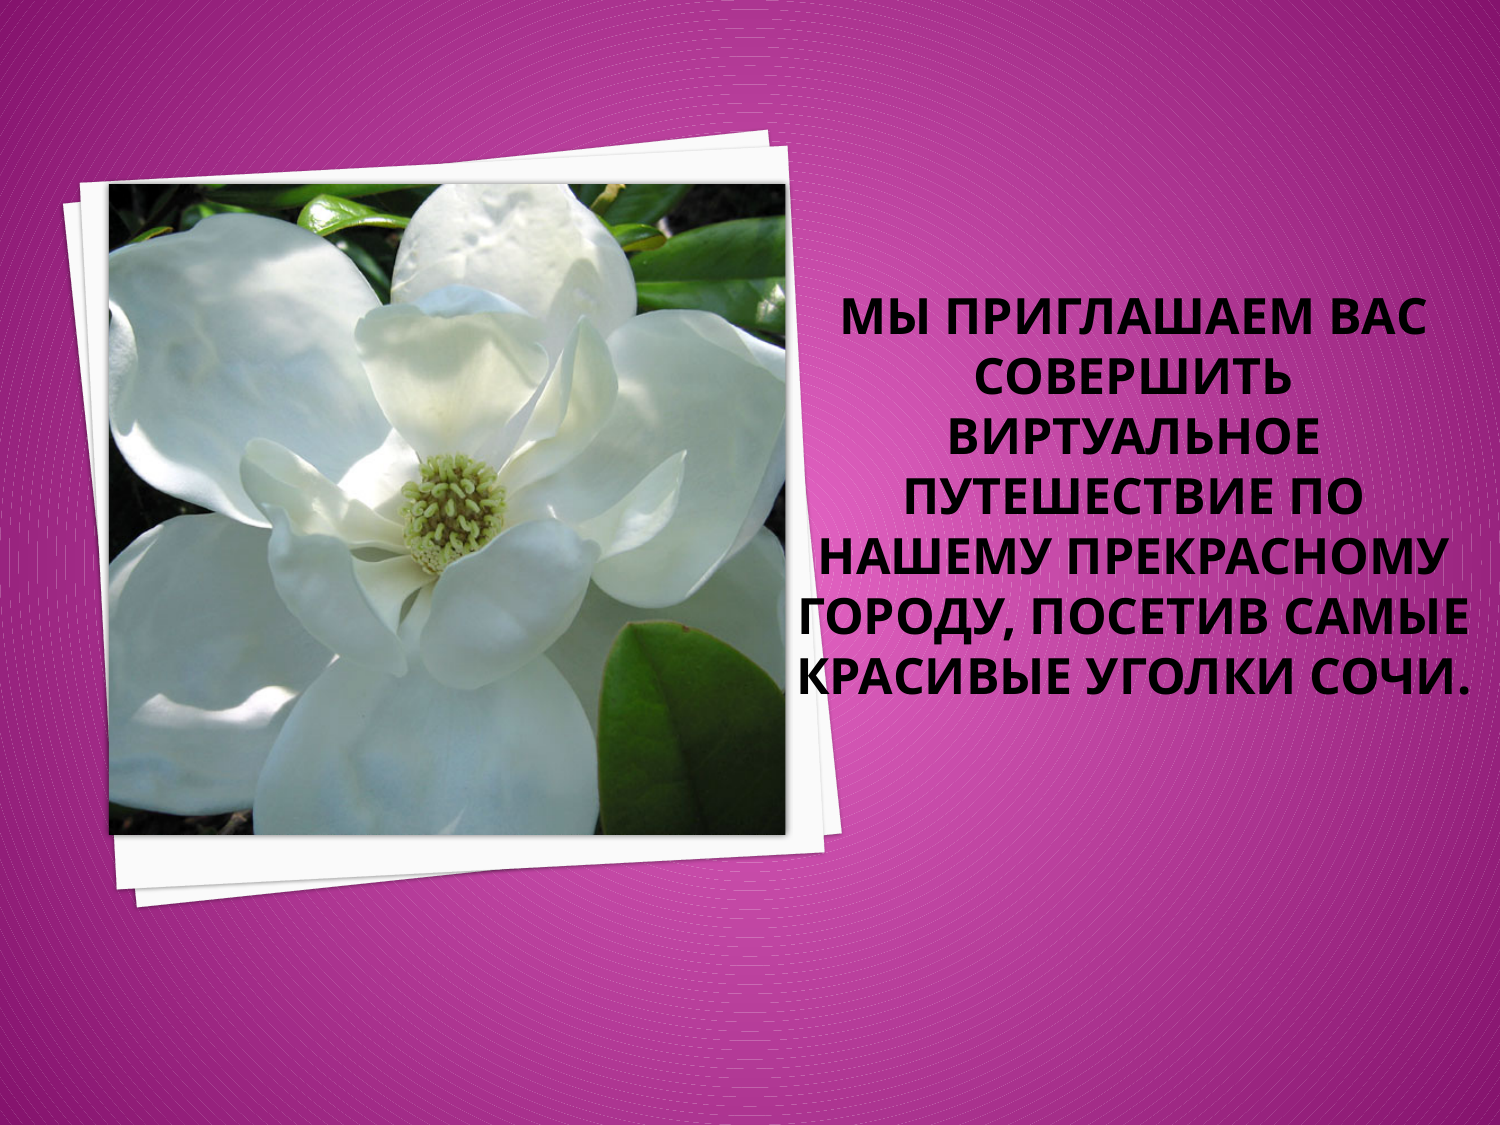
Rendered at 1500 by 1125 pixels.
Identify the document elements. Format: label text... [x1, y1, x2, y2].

picture [108, 184, 786, 835]
title мы приглашаем вас совершить виртуальное путешествие по нашему прекрасному городу, посетив самые красивые уголки Сочи. [791, 184, 1483, 705]
